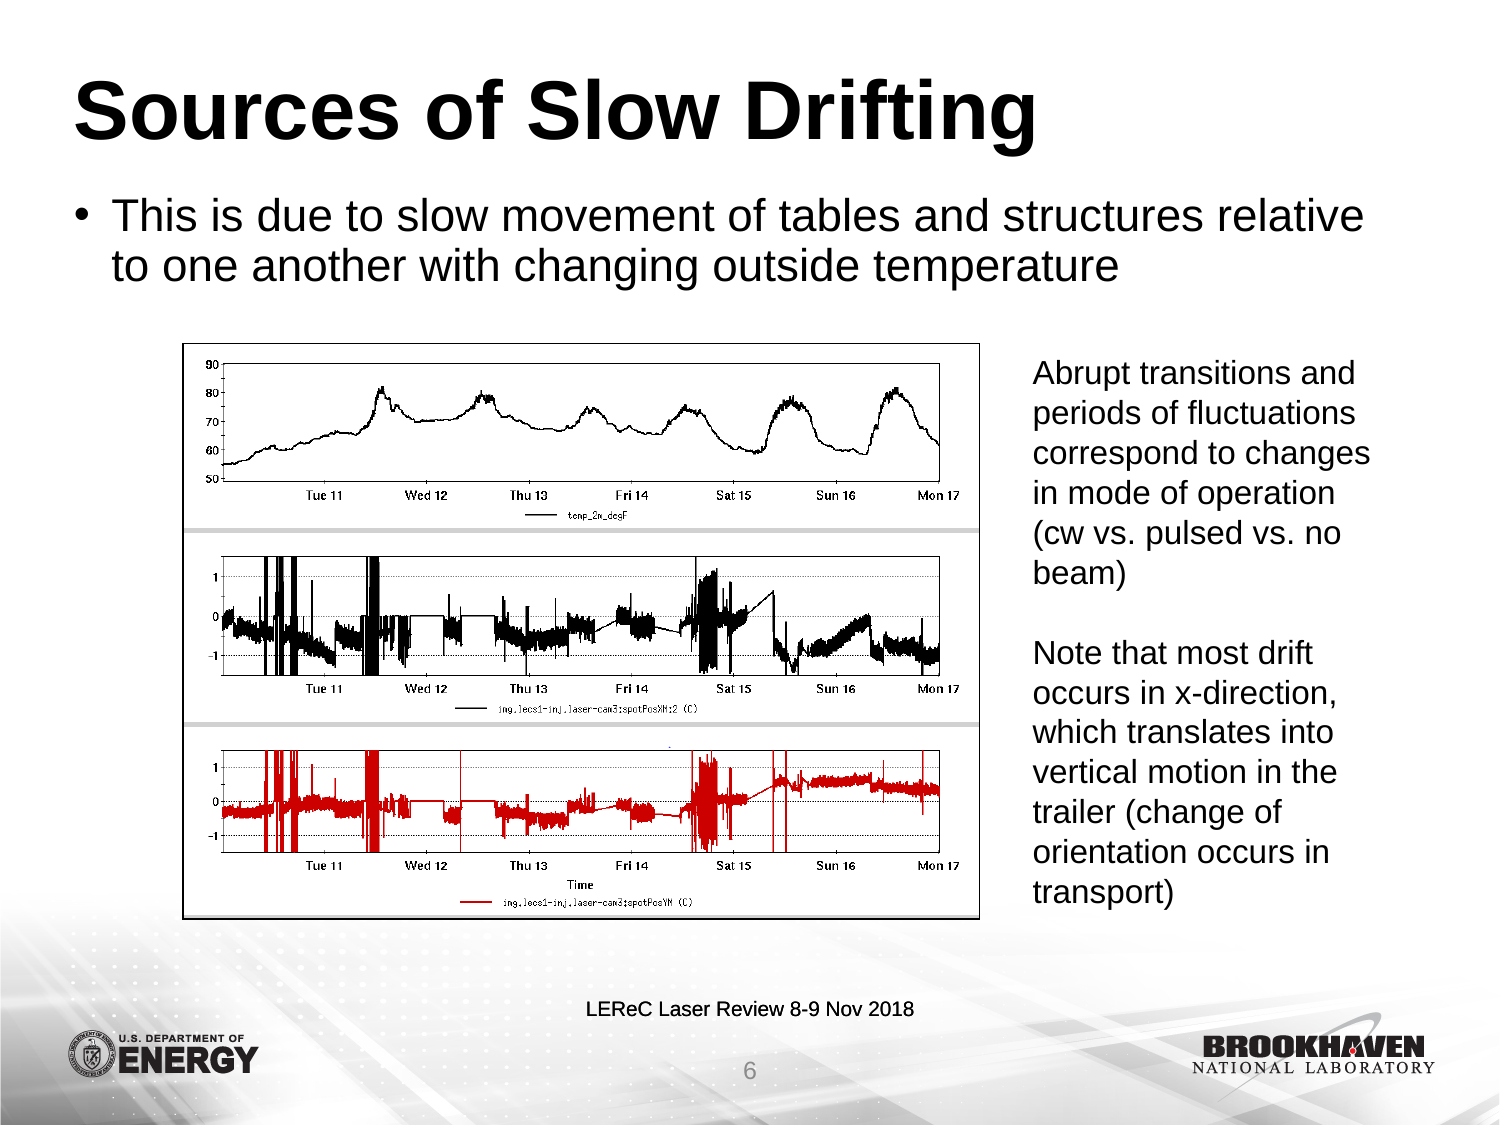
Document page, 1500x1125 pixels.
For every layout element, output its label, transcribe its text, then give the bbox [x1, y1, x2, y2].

list This is due to slow movement of tables and structures relative to one another with changing outside temperature [58, 184, 1425, 944]
title Sources of Slow Drifting [58, 59, 1425, 184]
slide_number 6 [581, 1039, 919, 1100]
text_box Abrupt transitions and periods of fluctuations correspond to changes in mode of operation (cw vs. pulsed vs. no beam) Note that most drift occurs in x-direction, which translates into vertical motion in the trailer (change of orientation occurs in transport) [1017, 344, 1408, 918]
picture [0, 0, 1500, 1125]
